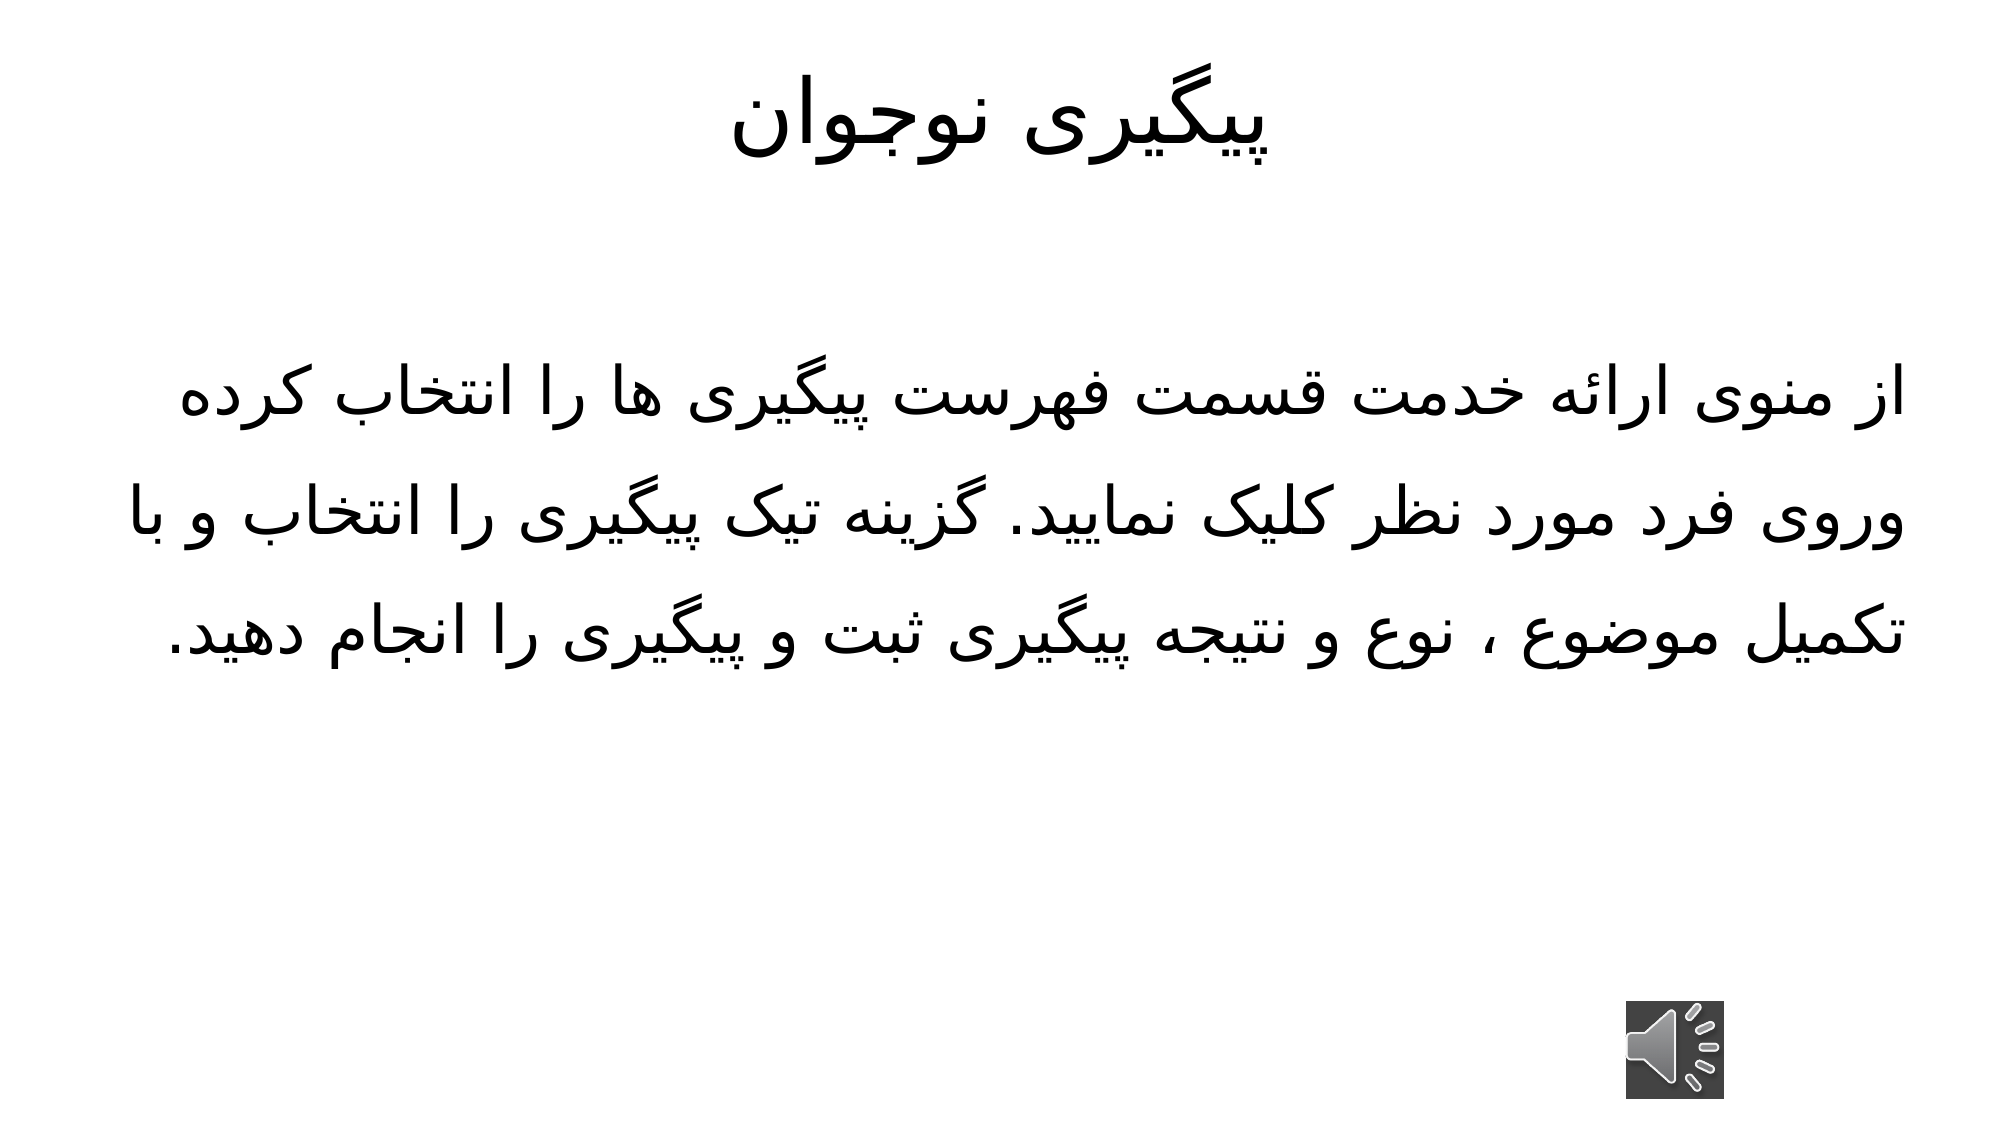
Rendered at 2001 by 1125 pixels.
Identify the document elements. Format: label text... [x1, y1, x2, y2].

picture [1624, 999, 1726, 1101]
title پیگیری نوجوان [324, 45, 1675, 238]
list از منوی ارائه خدمت قسمت فهرست پیگیری ها را انتخاب کرده وروی فرد مورد نظر کلیک نمایید. گزینه تیک پیگیری را انتخاب و با تکمیل موضوع ، نوع و نتیجه پیگیری ثبت و پیگیری را انجام دهید. [87, 299, 1925, 1005]
